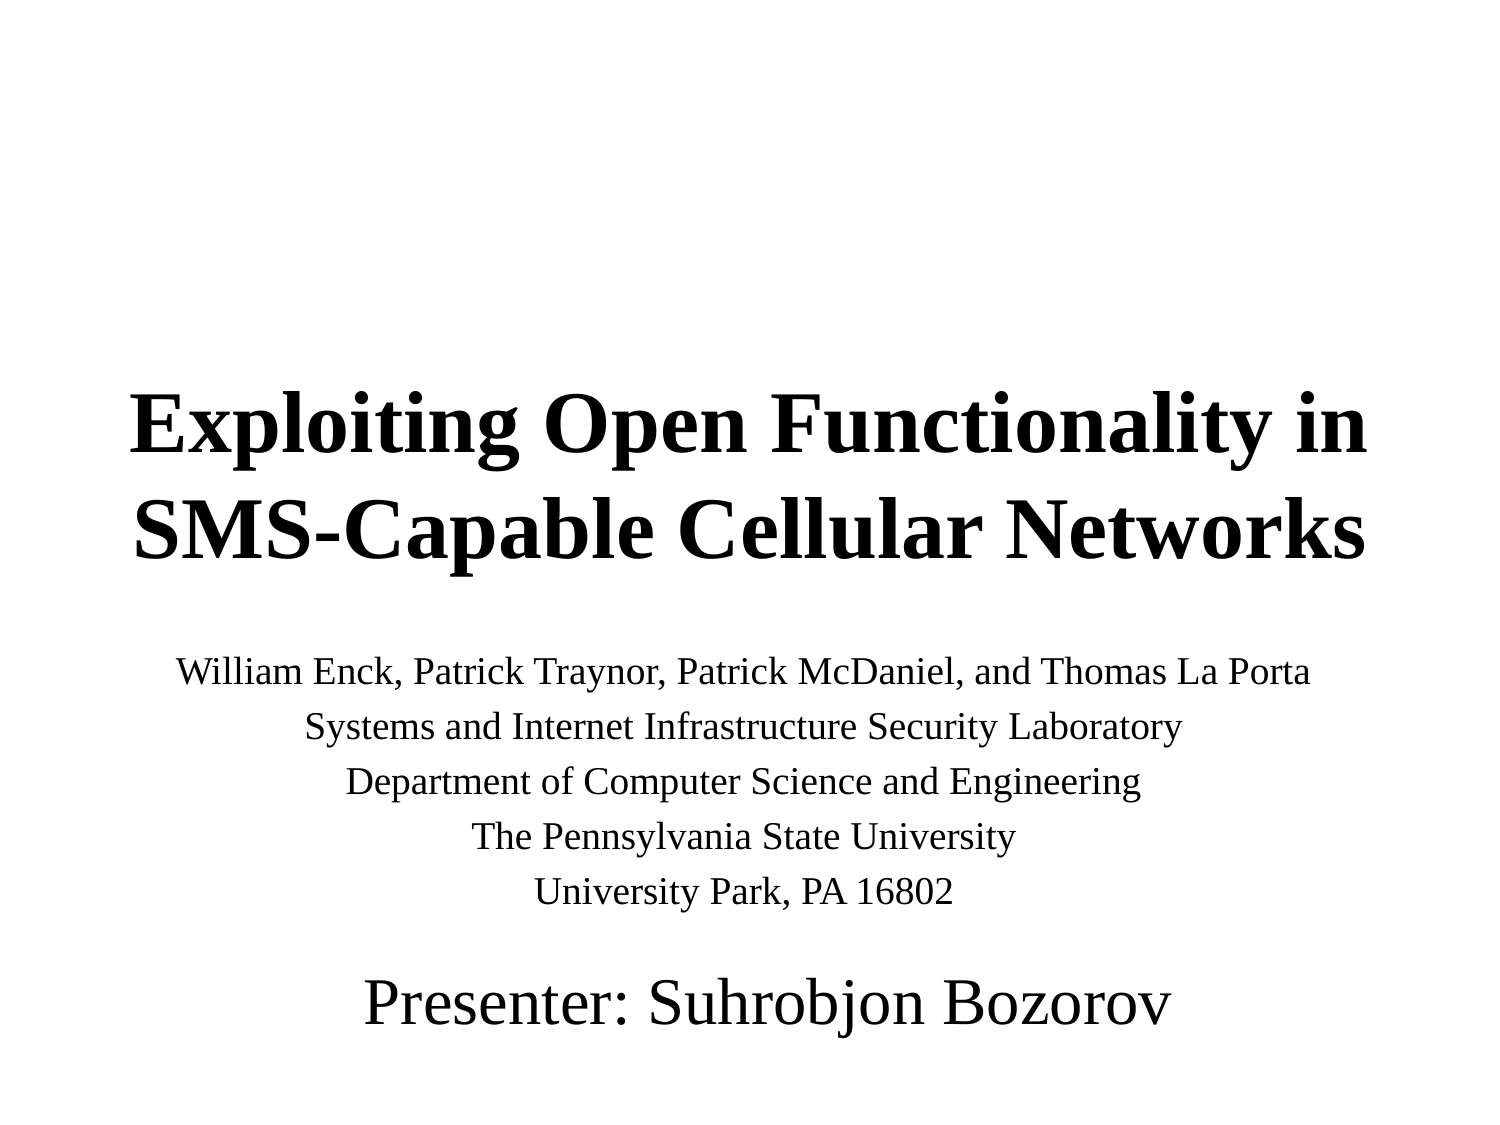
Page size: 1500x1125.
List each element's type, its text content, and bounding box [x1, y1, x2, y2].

title Exploiting Open Functionality in SMS-Capable Cellular Networks [112, 349, 1388, 591]
subtitle William Enck, Patrick Traynor, Patrick McDaniel, and Thomas La Porta Systems and Internet Infrastructure Security Laboratory Department of Computer Science and Engineering The Pennsylvania State University University Park, PA 16802 [147, 637, 1341, 925]
text_box Presenter: Suhrobjon Bozorov [172, 949, 1366, 1094]
